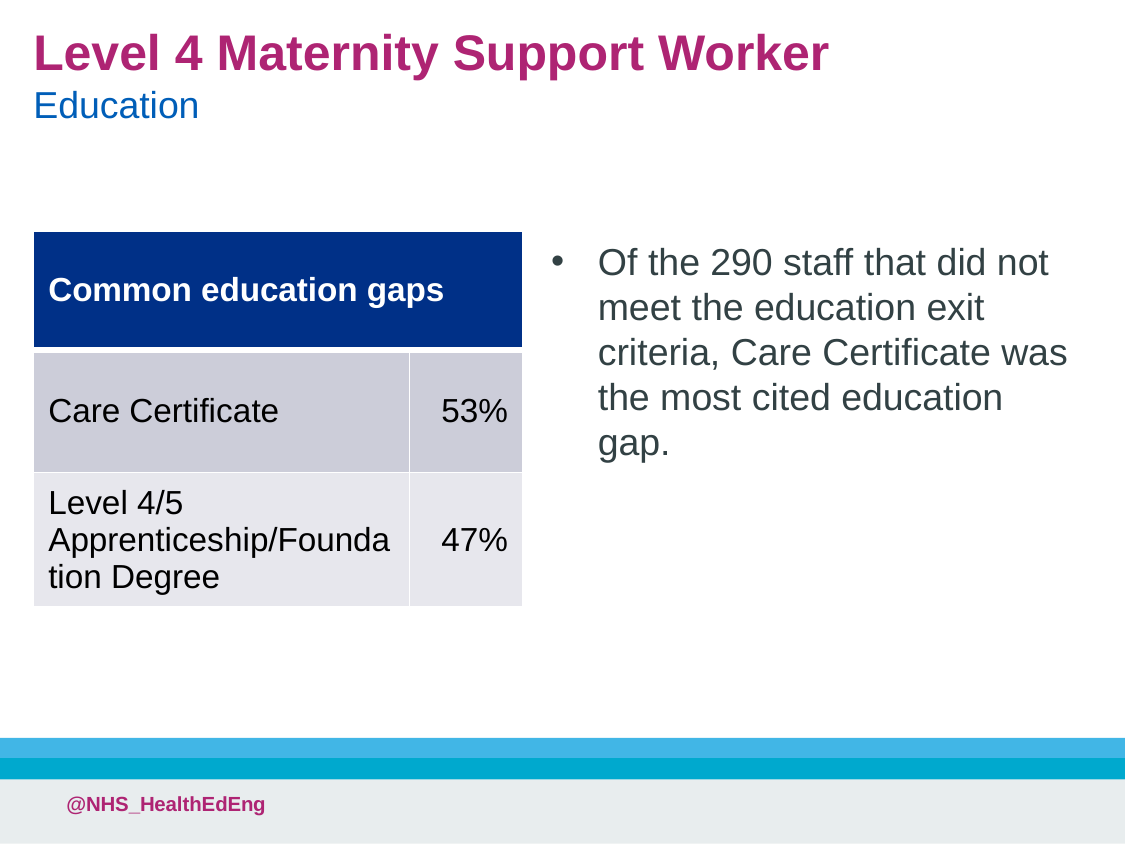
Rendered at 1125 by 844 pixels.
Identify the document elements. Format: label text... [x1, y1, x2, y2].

title Level 4 Maternity Support Worker Education [33, 20, 1040, 143]
table_cell 53% [410, 353, 522, 472]
table_header Common education gaps [34, 232, 522, 347]
table_cell 47% [410, 473, 522, 606]
table_cell Level 4/5 Apprenticeship/Foundation Degree [34, 473, 409, 606]
text_box Of the 290 staff that did not meet the education exit criteria, Care Certificate was the most cited education gap. [536, 231, 1092, 505]
table_cell Care Certificate [34, 353, 409, 472]
